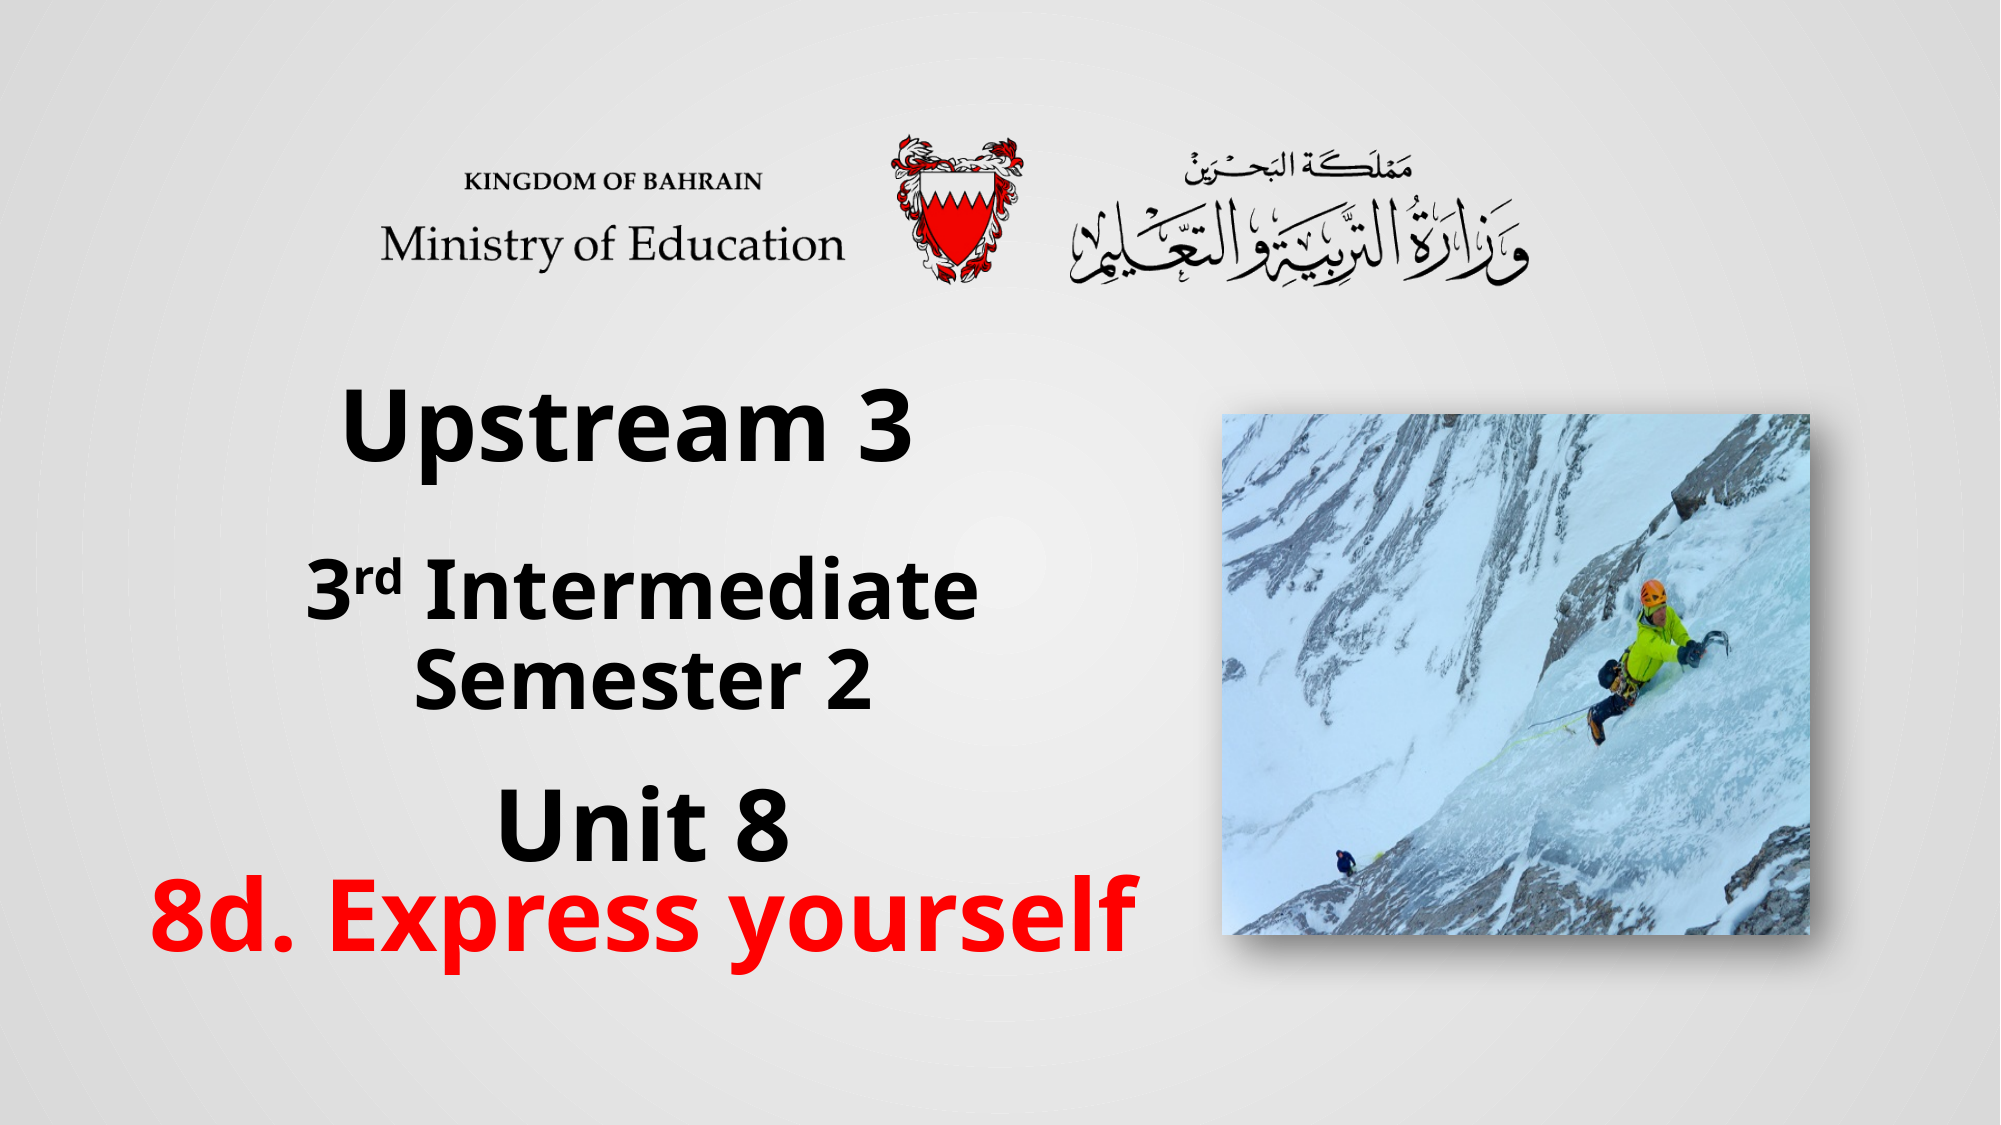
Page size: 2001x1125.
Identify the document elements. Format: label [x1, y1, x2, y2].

picture [367, 119, 1543, 314]
picture [1222, 414, 1810, 935]
text_box [154, 384, 1133, 981]
